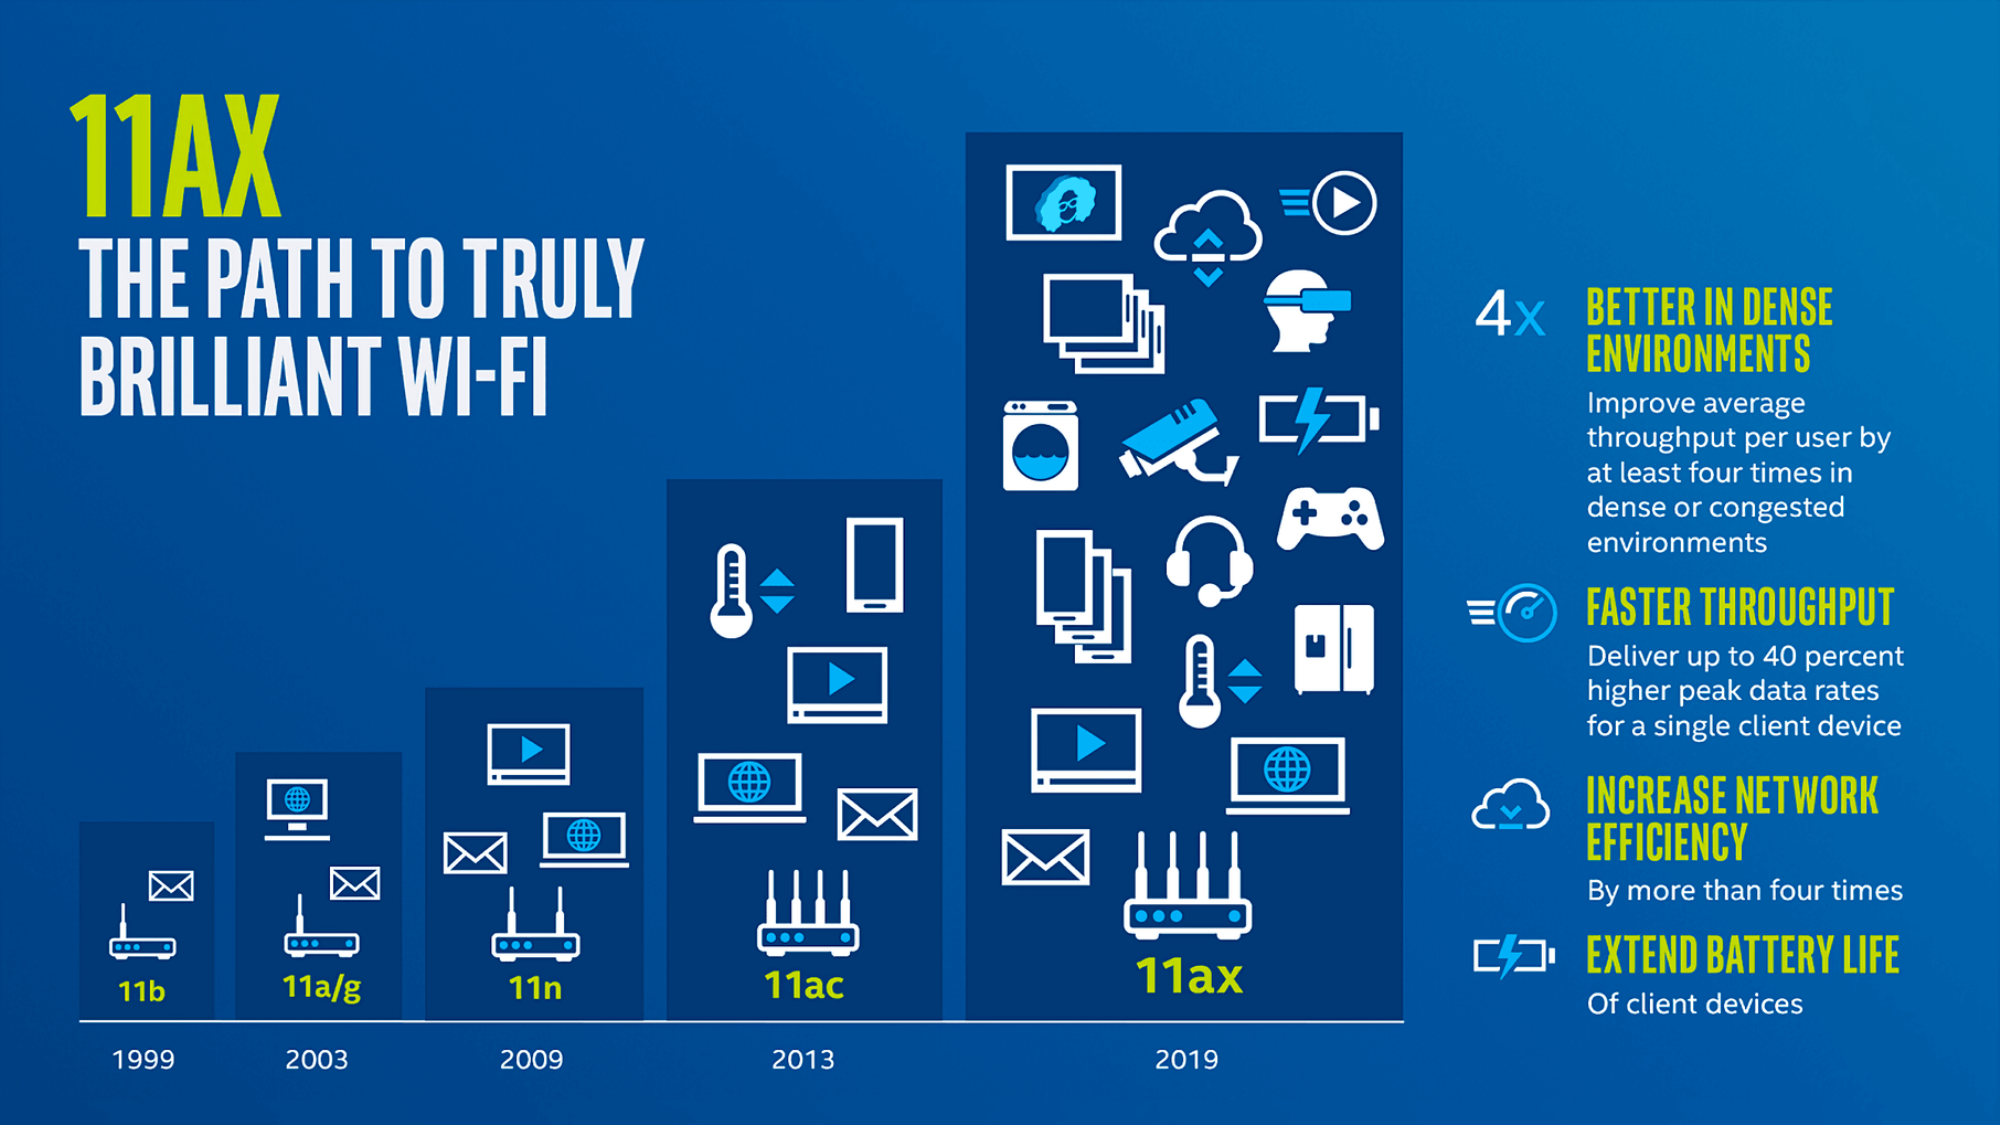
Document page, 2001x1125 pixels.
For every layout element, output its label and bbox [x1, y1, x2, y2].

list [0, 0, 2000, 1125]
